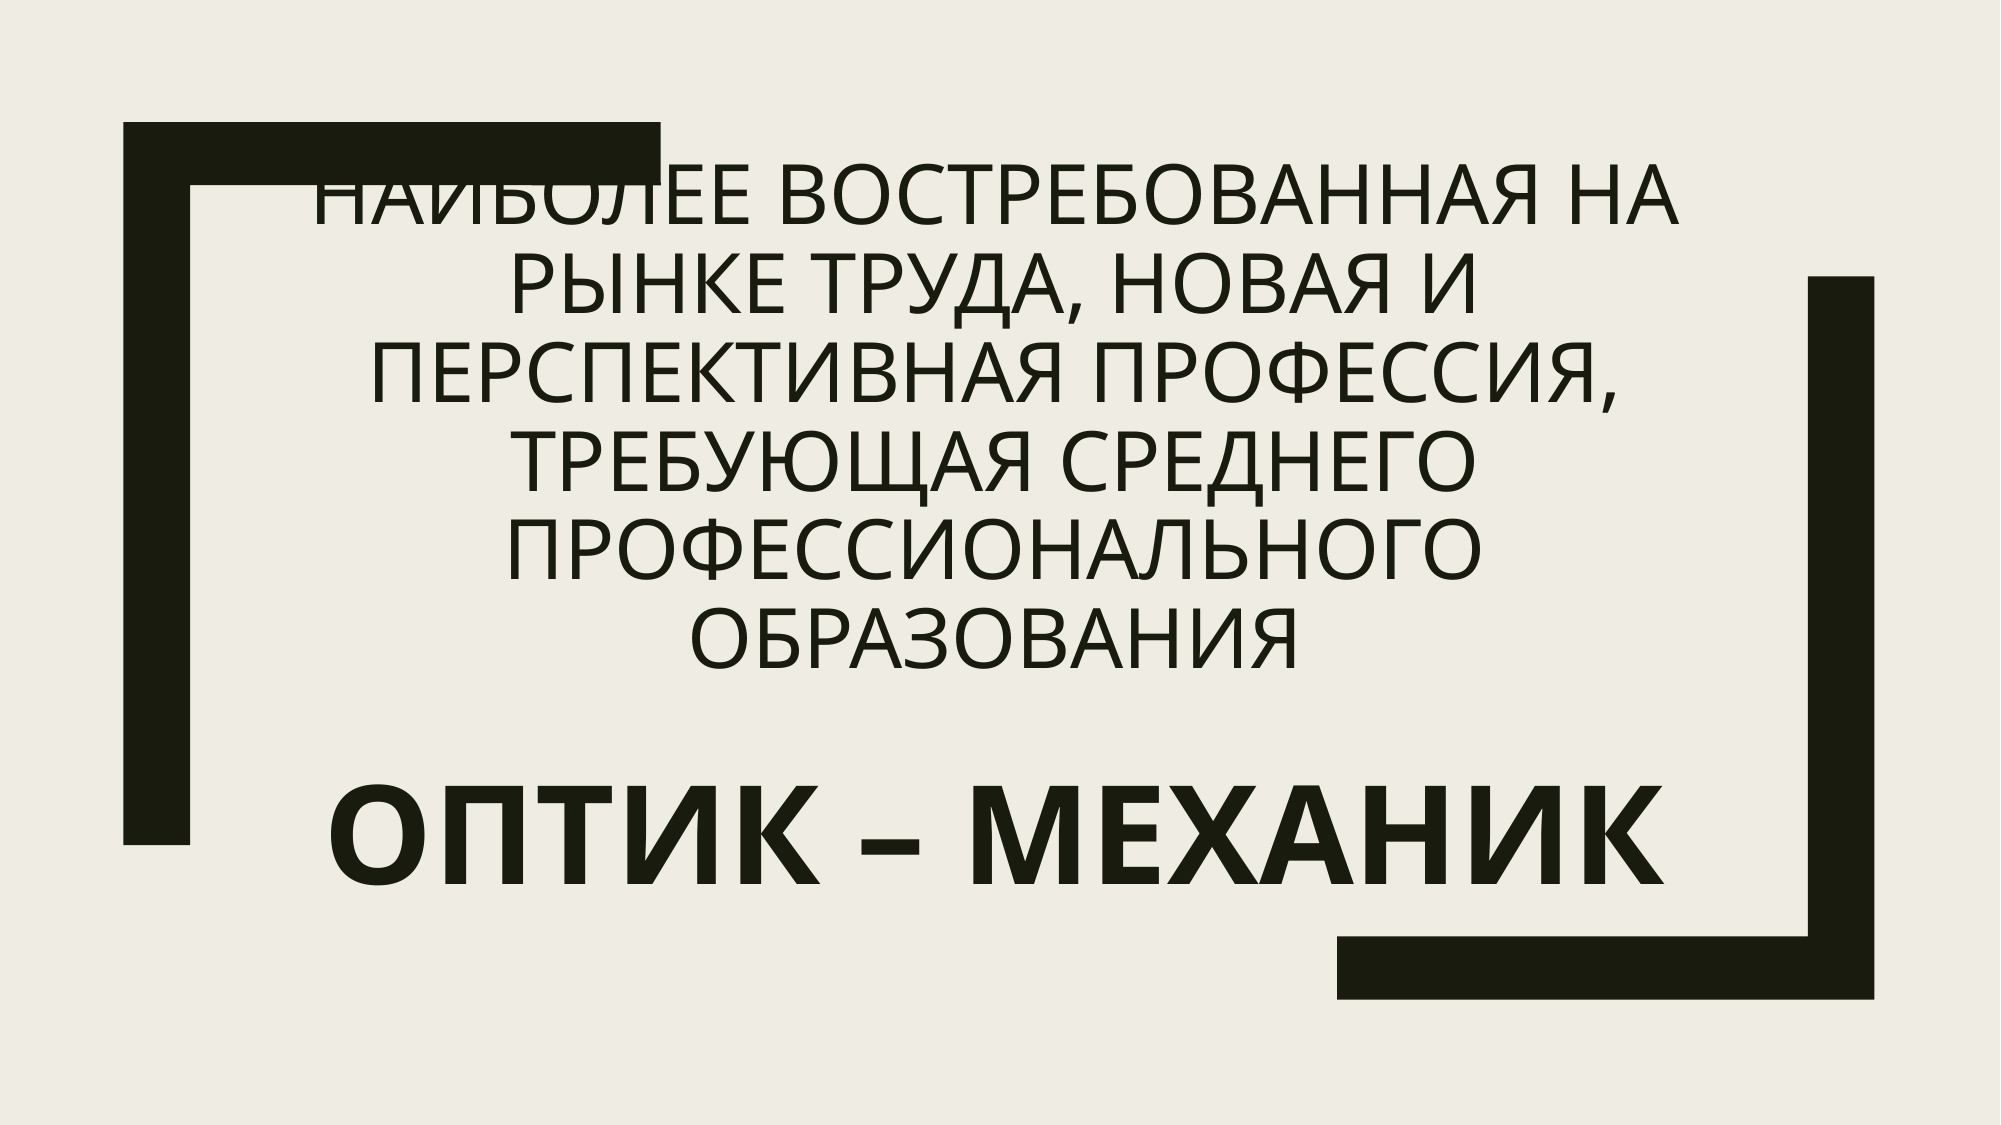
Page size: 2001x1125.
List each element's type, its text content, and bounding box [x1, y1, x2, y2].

title НАИБОЛЕЕ ВОСТРЕБОВАННая НА РЫНКЕ ТРУДА, НОВая И ПЕРСПЕКТИВНая ПРОФЕССия, ТРЕБУЮЩая СРЕДНЕГО ПРОФЕССИОНАЛЬНОГО ОБРАЗОВАНИЯ ОПТИК – МЕХАНИК [190, 194, 1800, 922]
